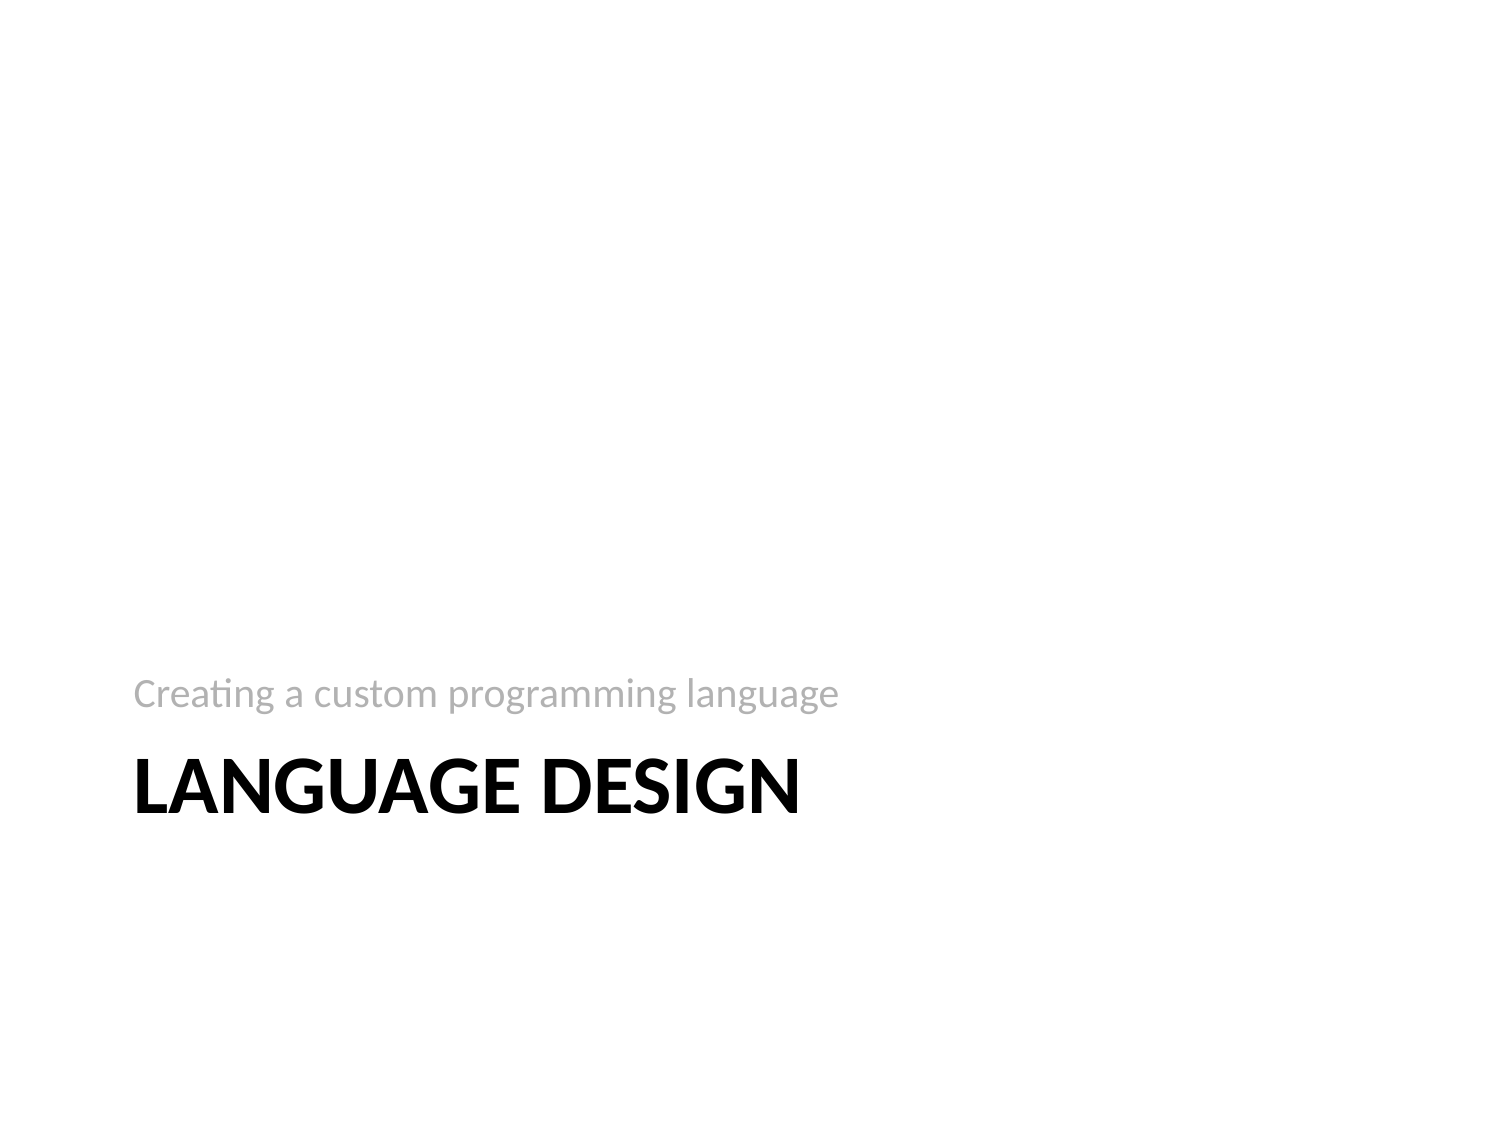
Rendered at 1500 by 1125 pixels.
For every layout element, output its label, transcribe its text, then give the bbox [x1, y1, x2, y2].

list Creating a custom programming language [118, 476, 1394, 723]
title Language Design [118, 723, 1394, 947]
